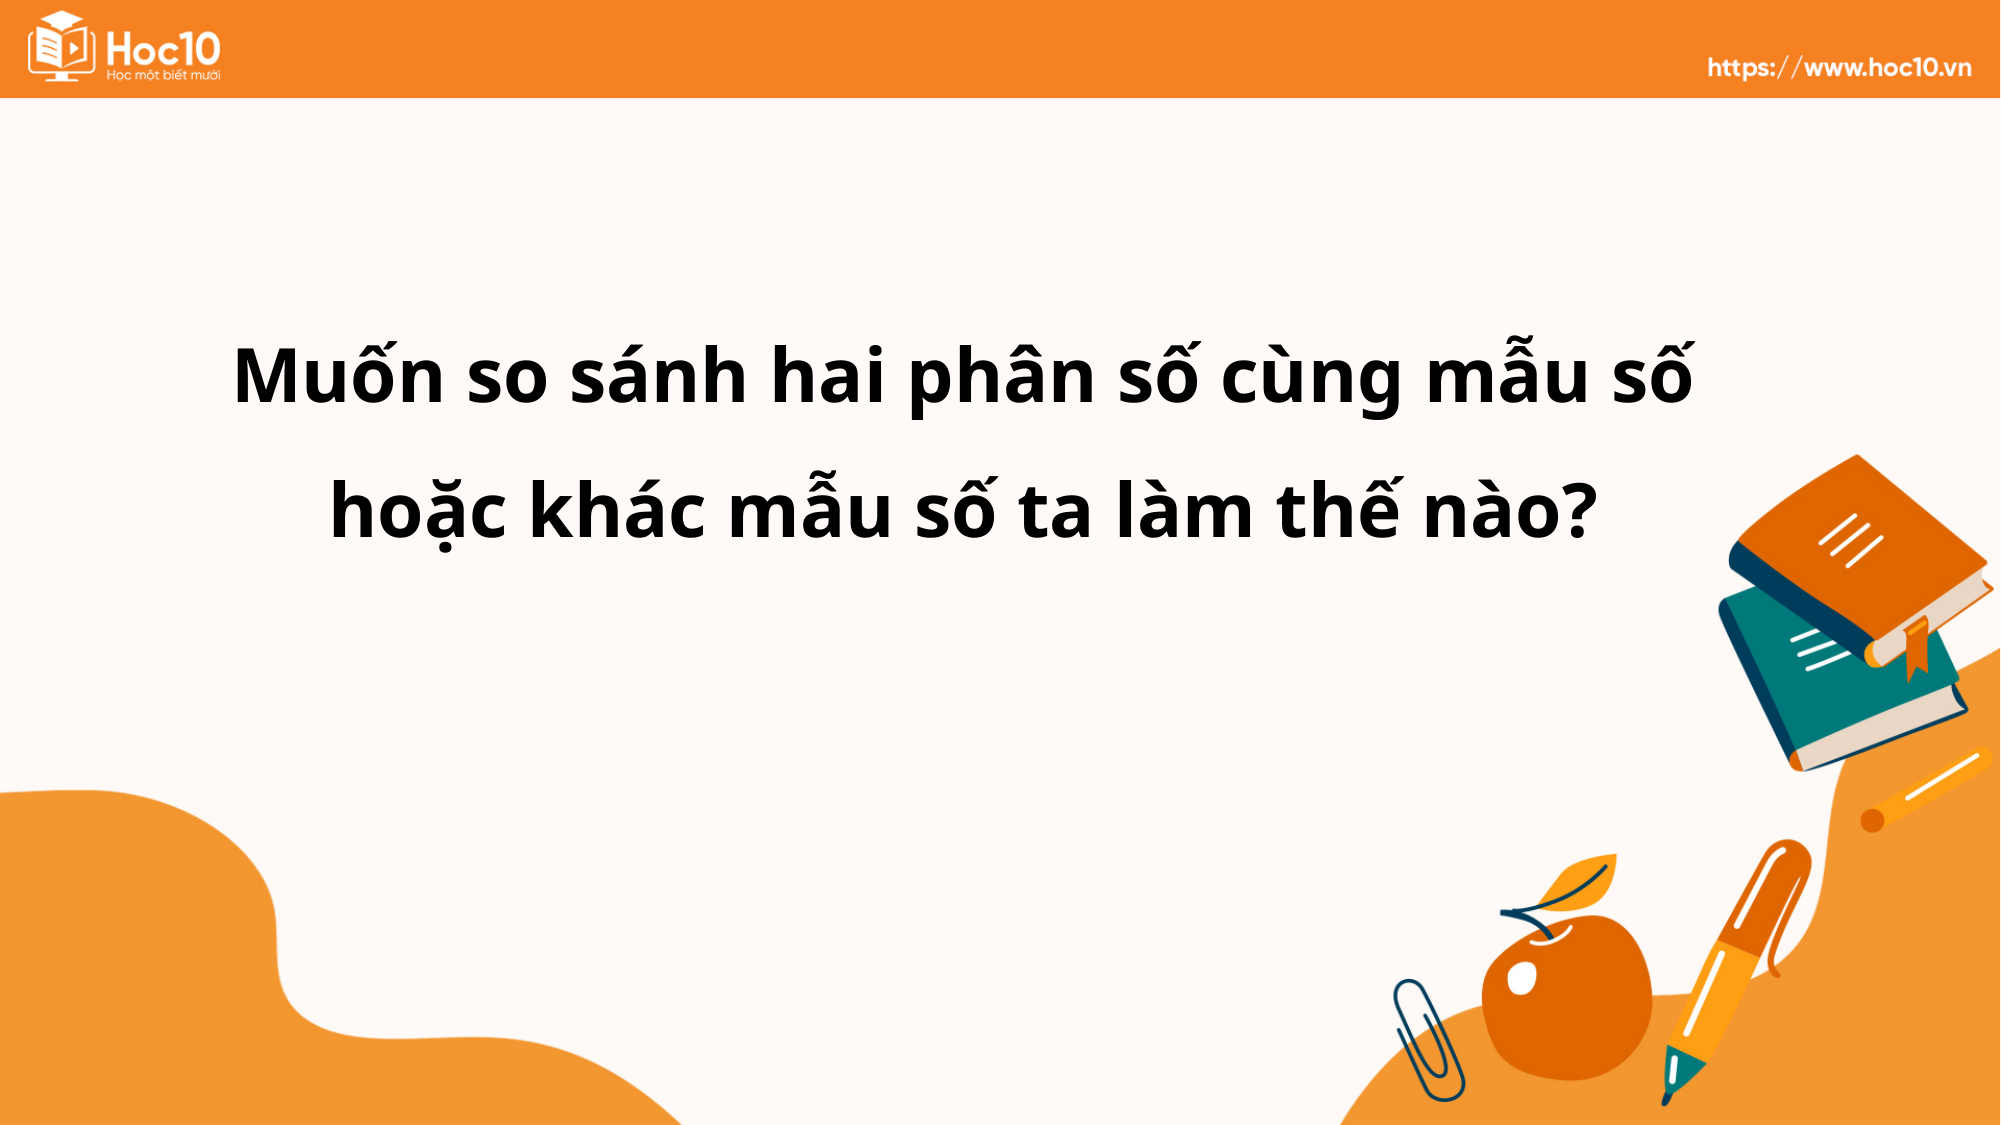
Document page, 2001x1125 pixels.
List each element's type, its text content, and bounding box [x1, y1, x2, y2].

text_box Muốn so sánh hai phân số cùng mẫu số hoặc khác mẫu số ta làm thế nào? [191, 274, 1737, 560]
picture [0, 0, 2001, 1125]
